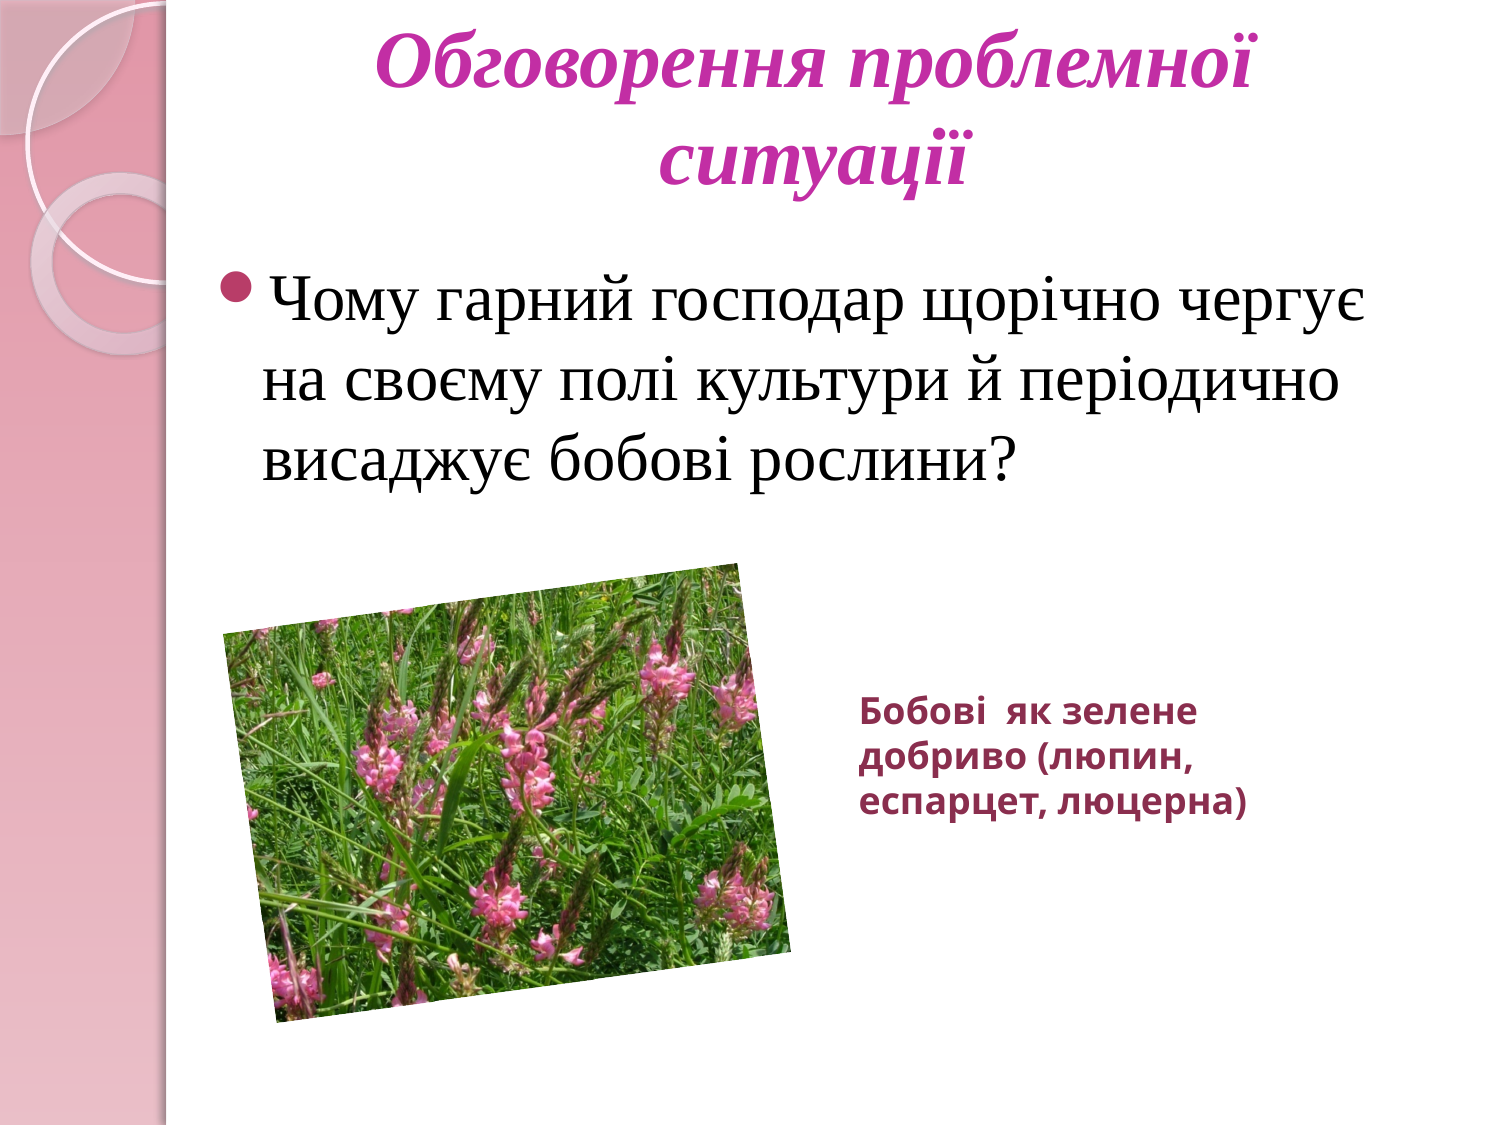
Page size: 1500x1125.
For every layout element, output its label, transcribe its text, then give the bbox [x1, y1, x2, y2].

title Обговорення проблемної ситуації [199, 58, 1430, 247]
picture [224, 563, 790, 1022]
text_box Бобові як зелене добриво (люпин, еспарцет, люцерна) [843, 679, 1290, 830]
list Чому гарний господар щорічно чергує на своєму полі культури й періодично висаджує бобові рослини? [187, 245, 1418, 575]
